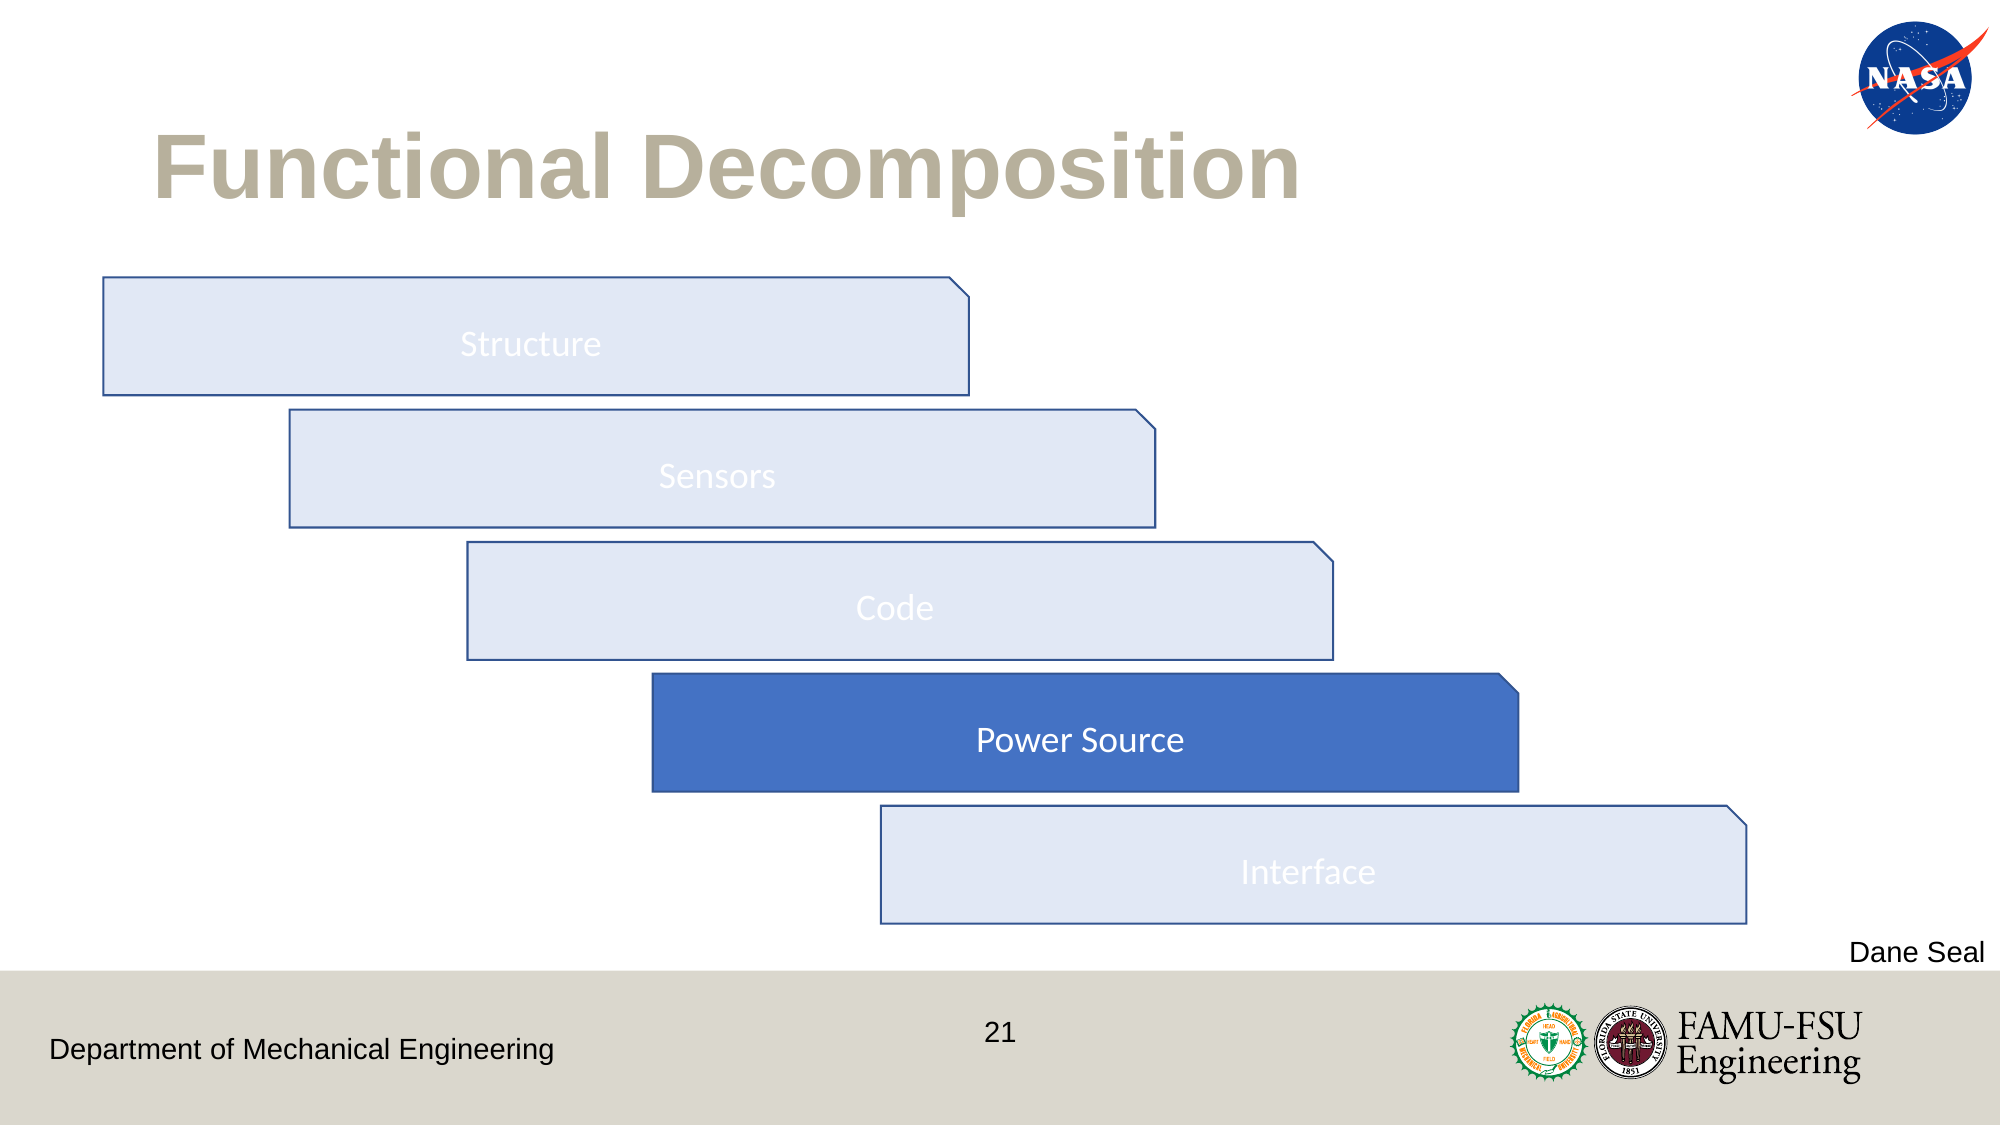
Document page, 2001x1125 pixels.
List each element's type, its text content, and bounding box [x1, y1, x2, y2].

text_box Sensors [288, 408, 1157, 529]
title Functional Decomposition [137, 59, 1863, 278]
text_box Interface [879, 804, 1748, 925]
text_box Dane Seal [1834, 930, 2000, 981]
text_box Power Source [651, 672, 1520, 793]
text_box Structure [102, 276, 970, 397]
text_box Code [466, 540, 1335, 661]
text_box 21 [942, 1006, 1059, 1066]
picture [1776, 6, 2000, 150]
